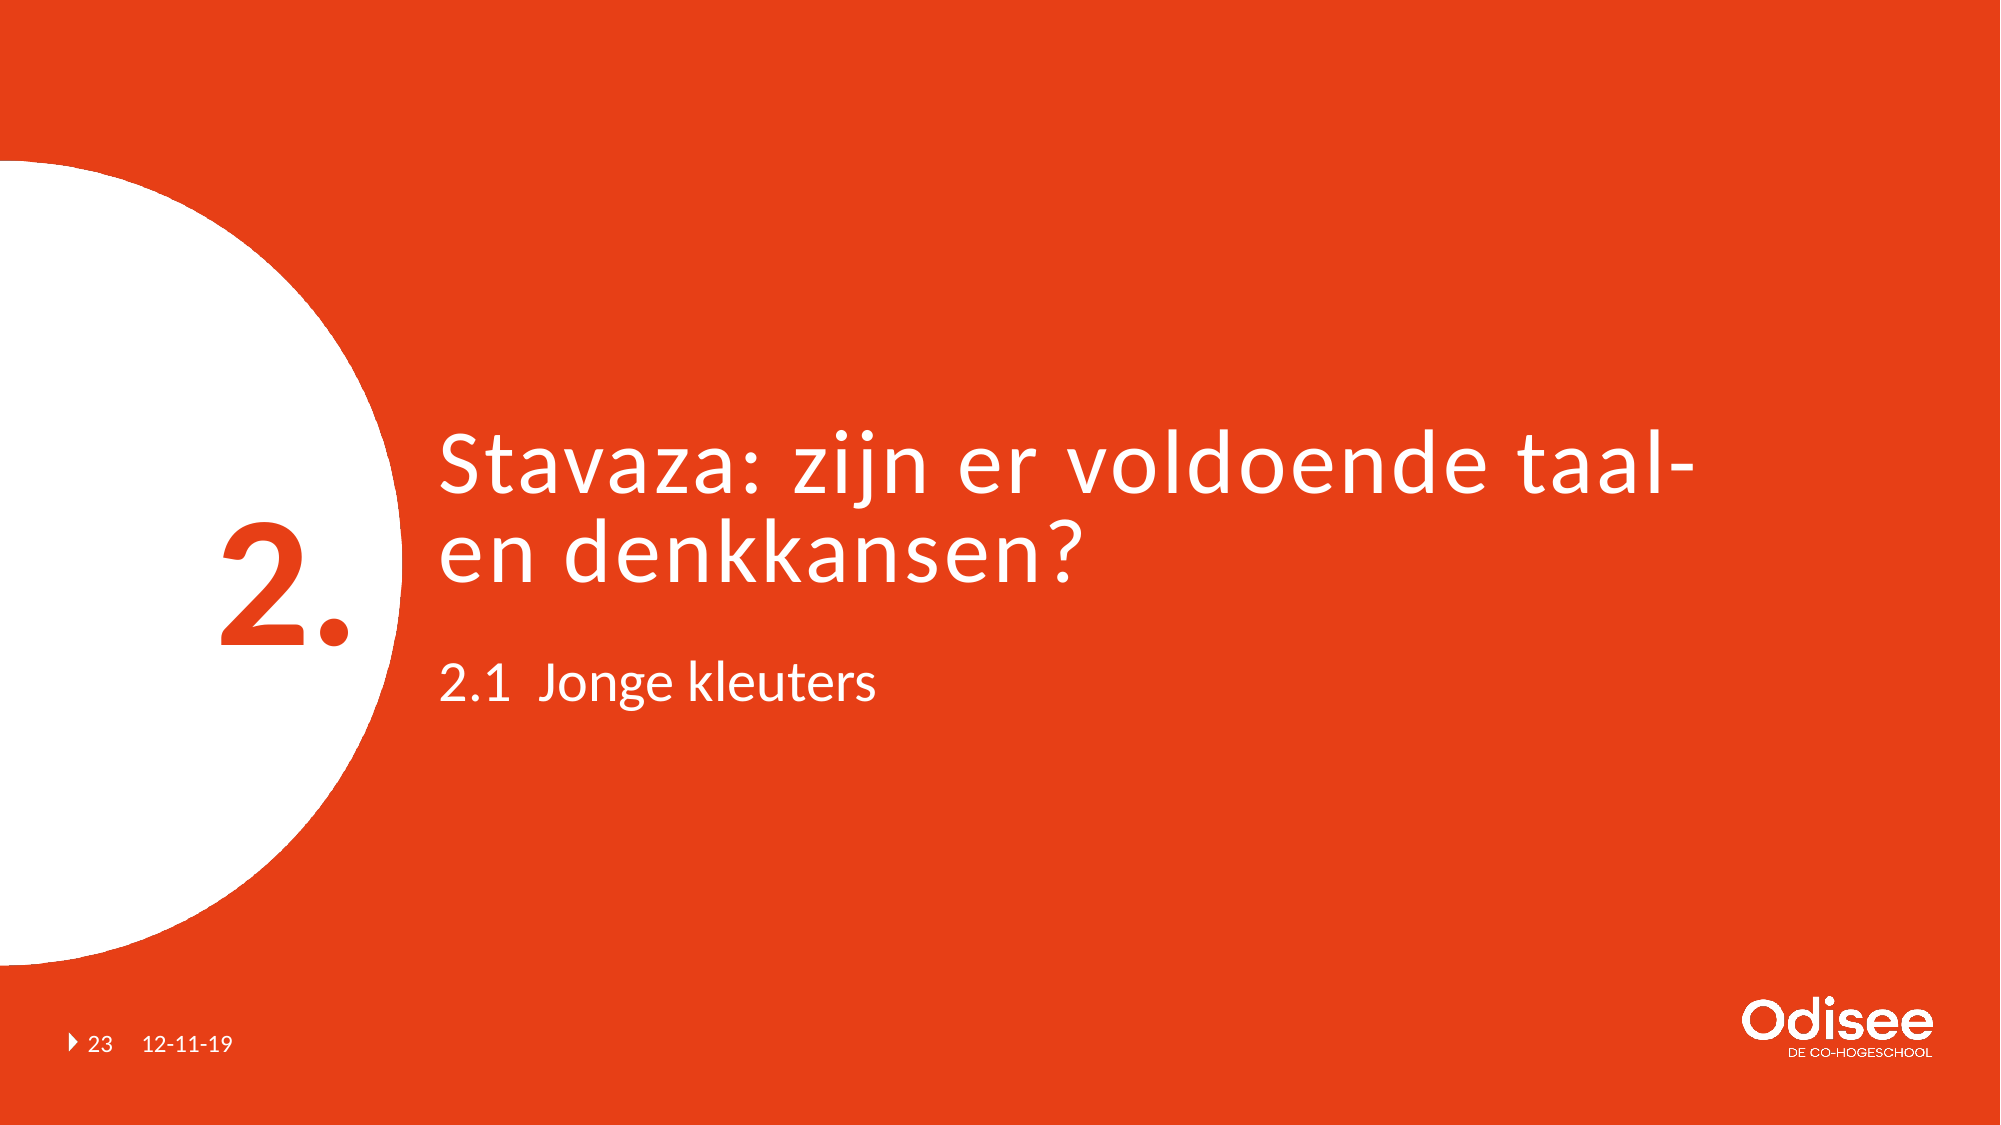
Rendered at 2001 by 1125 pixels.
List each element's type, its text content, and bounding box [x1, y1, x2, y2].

title Stavaza: zijn er voldoende taal- en denkkansen? [438, 365, 1712, 600]
footer 12-11-19 [141, 1027, 817, 1088]
list 2. [87, 221, 361, 683]
picture [0, 155, 408, 970]
list 2.1 Jonge kleuters [438, 642, 1712, 890]
slide_number 23 [87, 1027, 135, 1088]
picture [1742, 996, 1933, 1057]
